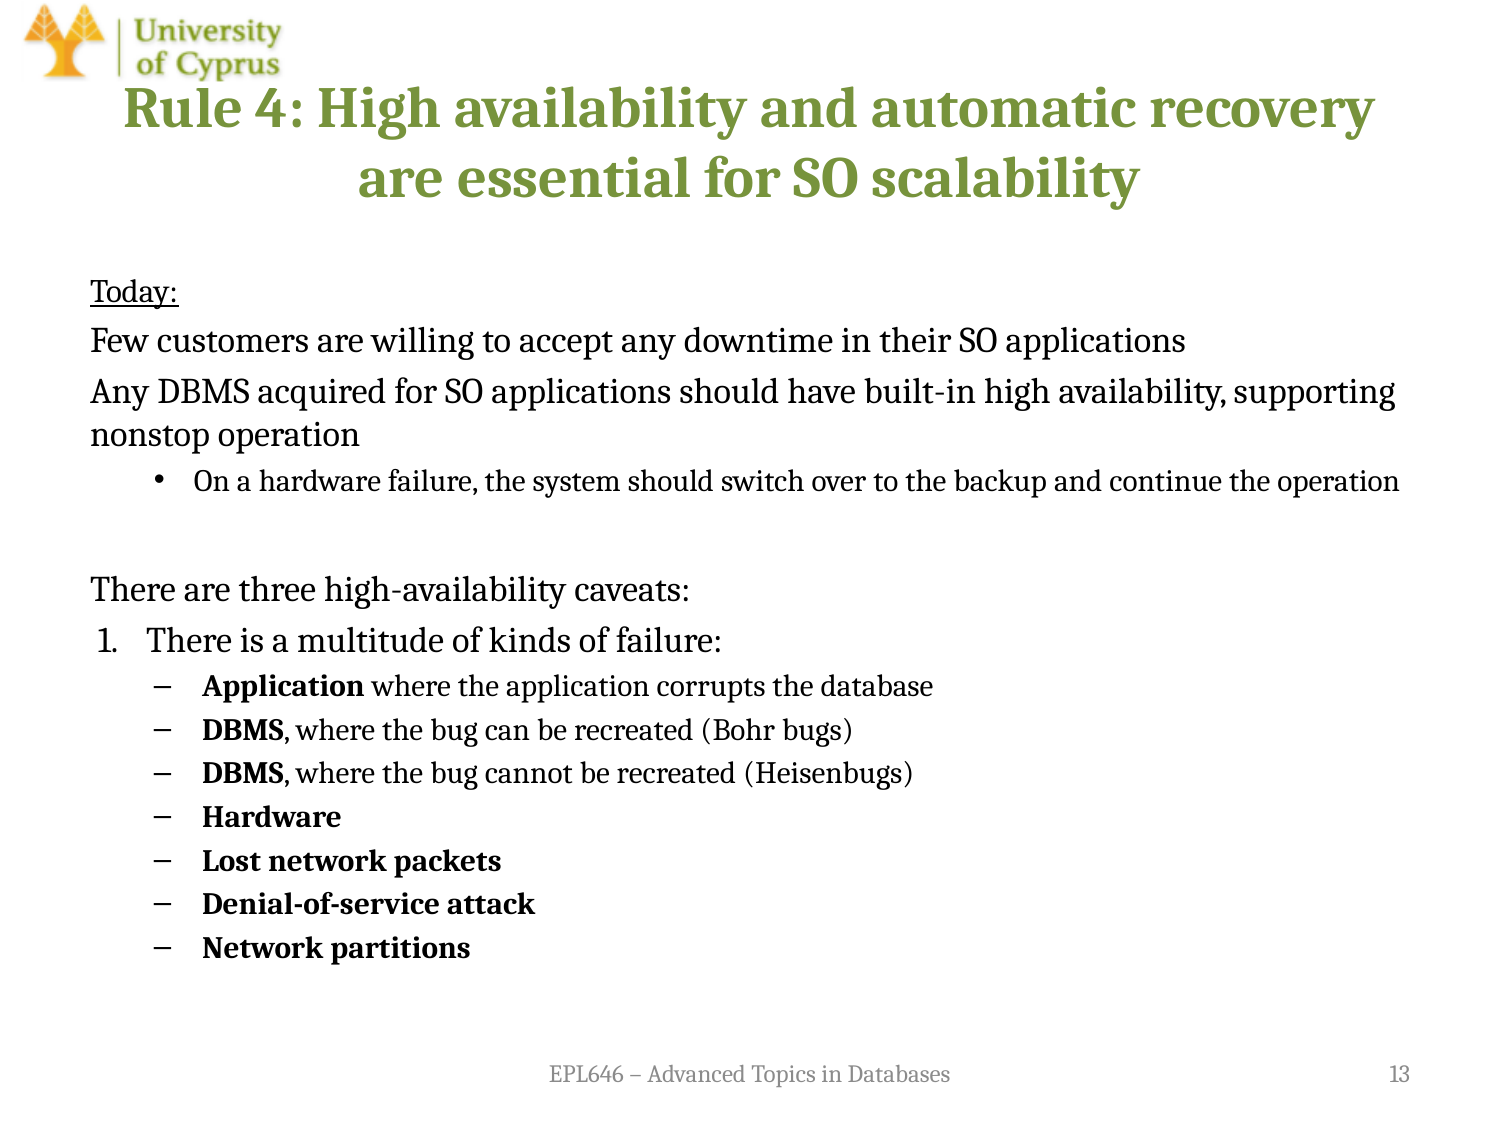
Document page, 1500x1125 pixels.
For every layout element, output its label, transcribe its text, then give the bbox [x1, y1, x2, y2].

footer EPL646 – Advanced Topics in Databases [512, 1042, 988, 1103]
list Today: Few customers are willing to accept any downtime in their SO applications Any DBMS acquired for SO applications should have built-in high availability, supporting nonstop operation On a hardware failure, the system should switch over to the backup and continue the operation There are three high-availability caveats: There is a multitude of kinds of failure: Application where the application corrupts the database DBMS, where the bug can be recreated (Bohr bugs) DBMS, where the bug cannot be recreated (Heisenbugs) Hardware Lost network packets Denial-of-service attack Network partitions [75, 262, 1425, 1005]
title Rule 4: High availability and automatic recovery are essential for SO scalability [75, 45, 1425, 233]
picture [0, 0, 287, 88]
slide_number 13 [1074, 1042, 1425, 1103]
